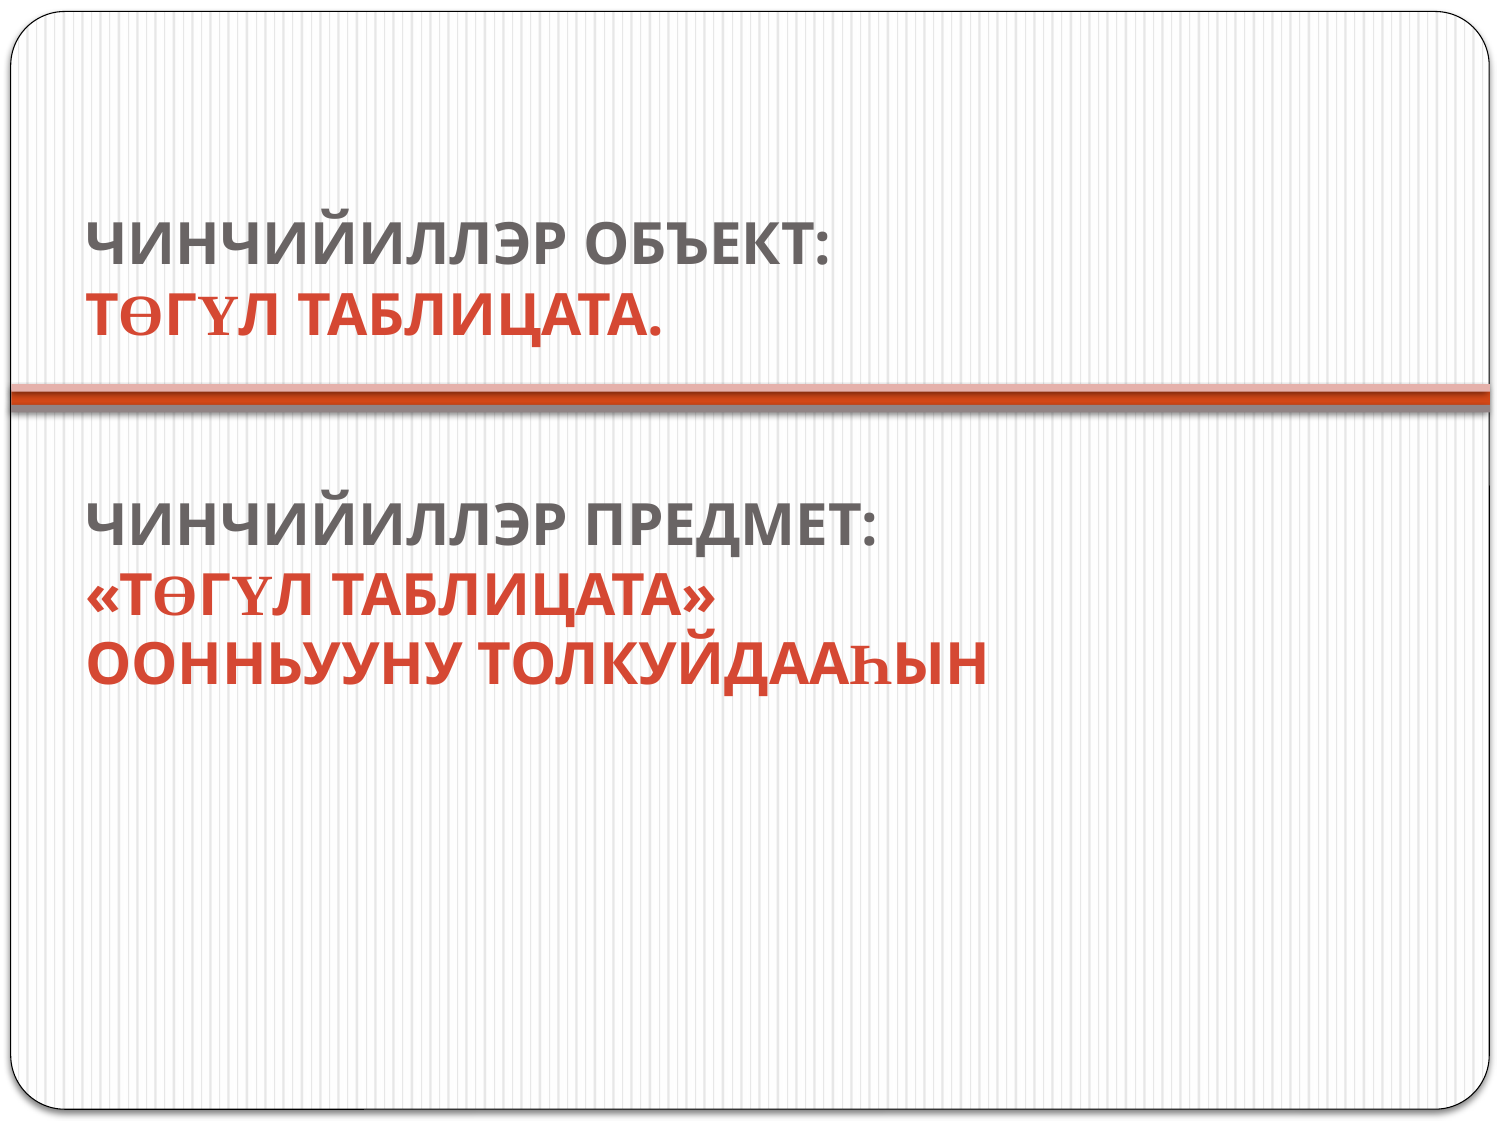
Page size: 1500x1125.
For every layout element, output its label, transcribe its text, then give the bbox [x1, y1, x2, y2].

text_box Чинчийиллэр объект: төгүл таблицата. Чинчийиллэр предмет: «Төгүл таблицата» оонньууну толкуйдааһын [70, 199, 1395, 704]
